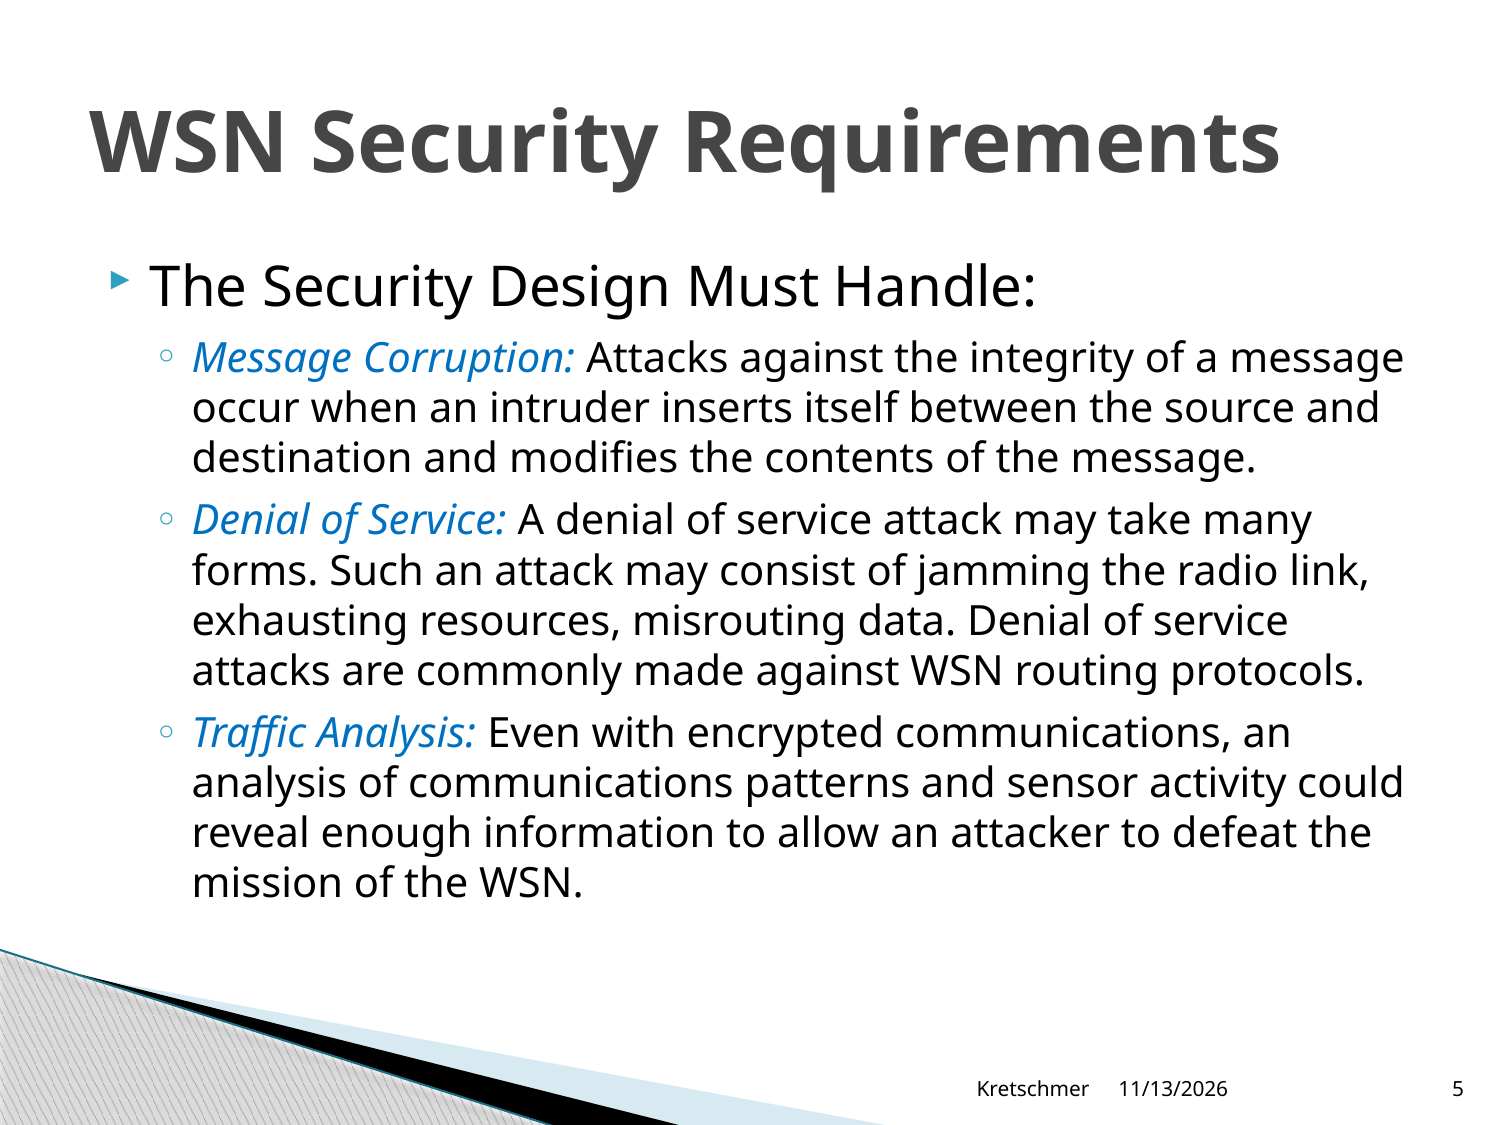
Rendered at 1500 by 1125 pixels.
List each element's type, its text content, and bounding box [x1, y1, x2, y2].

title WSN Security Requirements [75, 45, 1425, 233]
list The Security Design Must Handle: Message Corruption: Attacks against the integrity of a message occur when an intruder inserts itself between the source and destination and modifies the contents of the message. Denial of Service: A denial of service attack may take many forms. Such an attack may consist of jamming the radio link, exhausting resources, misrouting data. Denial of service attacks are commonly made against WSN routing protocols. Traffic Analysis: Even with encrypted communications, an analysis of communications patterns and sensor activity could reveal enough information to allow an attacker to defeat the mission of the WSN. [75, 243, 1425, 986]
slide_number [1105, 1051, 1418, 1112]
slide_number 5 [1418, 1051, 1479, 1112]
footer Kretschmer [718, 1051, 1105, 1112]
